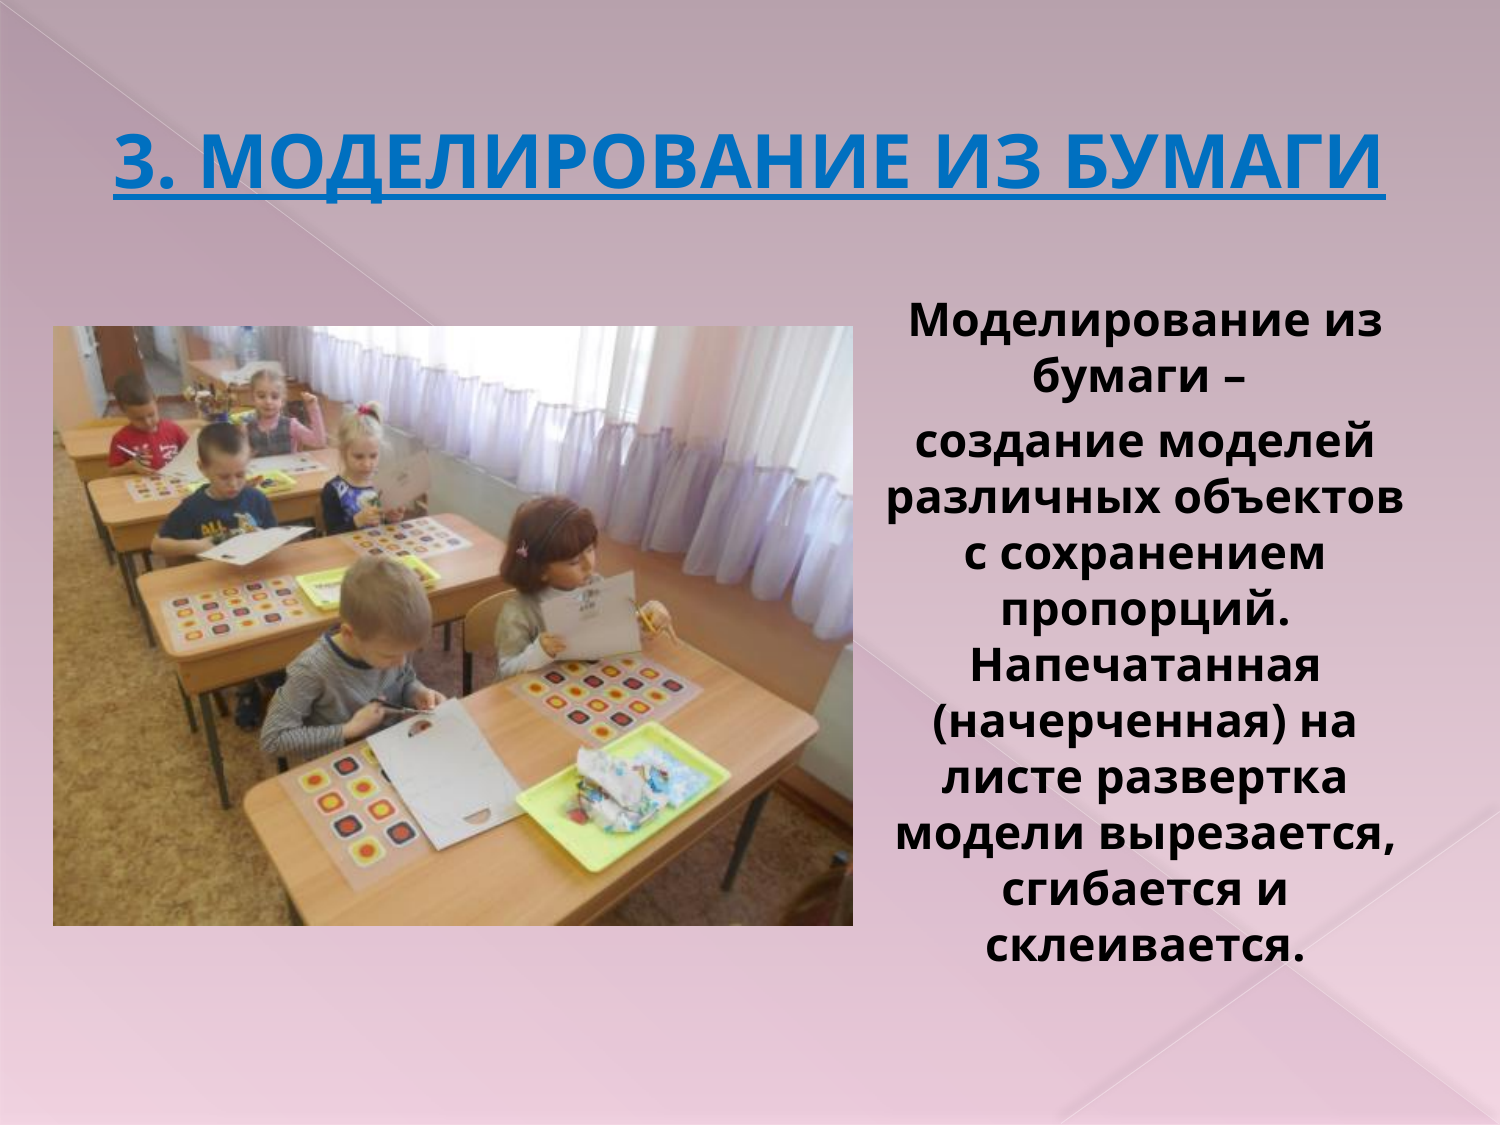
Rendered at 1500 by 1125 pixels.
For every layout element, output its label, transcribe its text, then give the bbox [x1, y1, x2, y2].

list Моделирование из бумаги – создание моделей различных объектов с сохранением пропорций. Напечатанная (начерченная) на листе развертка модели вырезается, сгибается и склеивается. [856, 282, 1425, 1025]
title 3. МОДЕЛИРОВАНИЕ ИЗ БУМАГИ [75, 43, 1425, 274]
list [52, 326, 853, 927]
